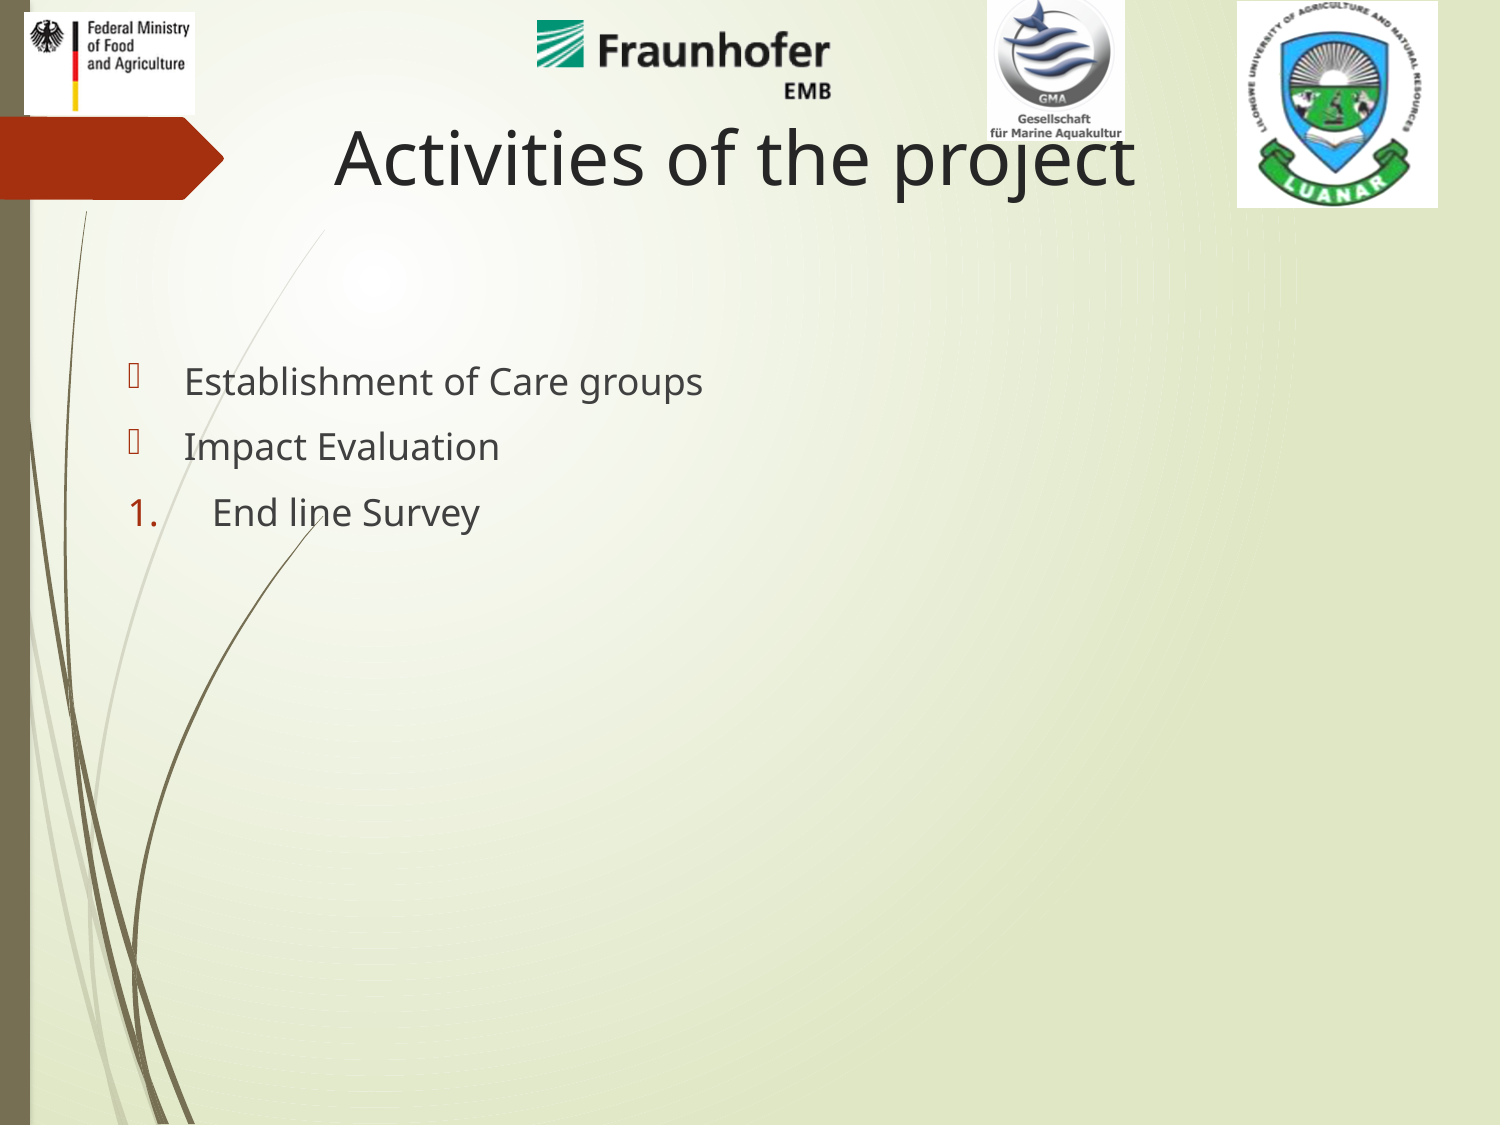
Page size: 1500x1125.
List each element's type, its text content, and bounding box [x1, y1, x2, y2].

picture [1237, 1, 1438, 208]
picture [987, 0, 1125, 141]
picture [24, 12, 196, 115]
list Establishment of Care groups Impact Evaluation End line Survey [112, 350, 1400, 1038]
picture [537, 20, 836, 103]
title Activities of the project [319, 102, 1400, 313]
